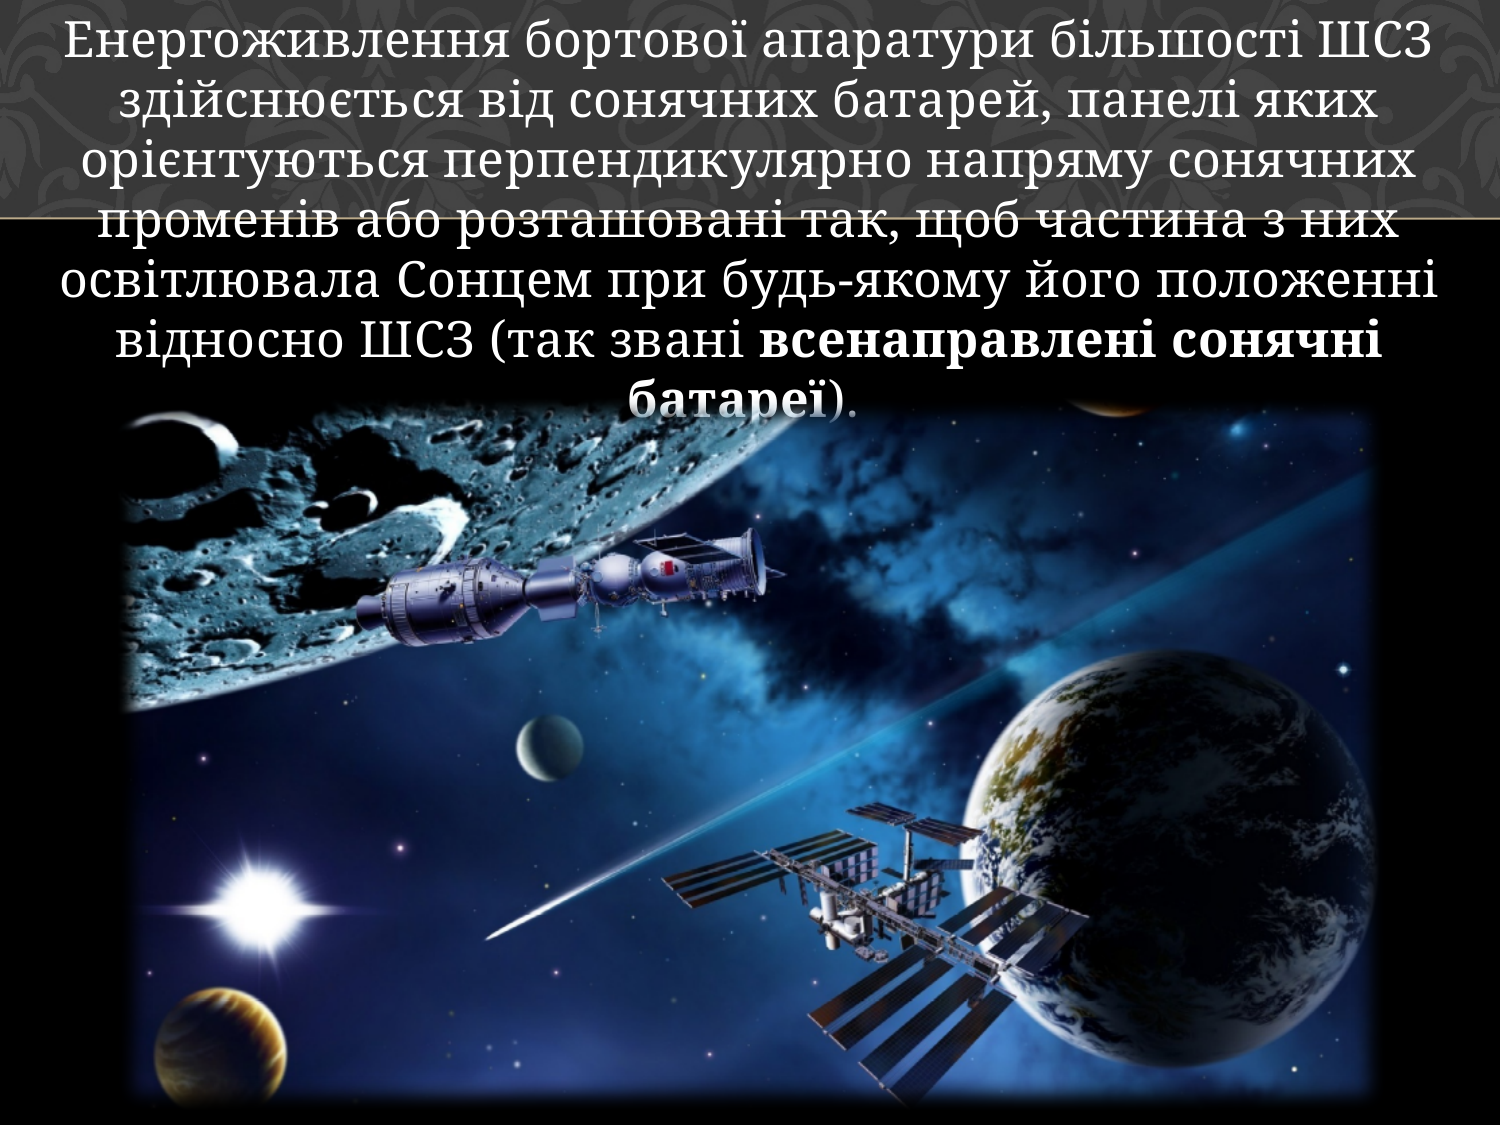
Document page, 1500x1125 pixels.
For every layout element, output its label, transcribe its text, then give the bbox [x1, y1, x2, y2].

picture [116, 396, 1387, 1112]
list Енергоживлення бортової апаратури більшості ШСЗ здійснюється від сонячних батарей, панелі яких орієнтуються перпендикулярно напряму сонячних променів або розташовані так, щоб частина з них освітлювала Сонцем при будь-якому його положенні відносно ШСЗ (так звані всенаправлені сонячні батареї). [0, 0, 1500, 1000]
